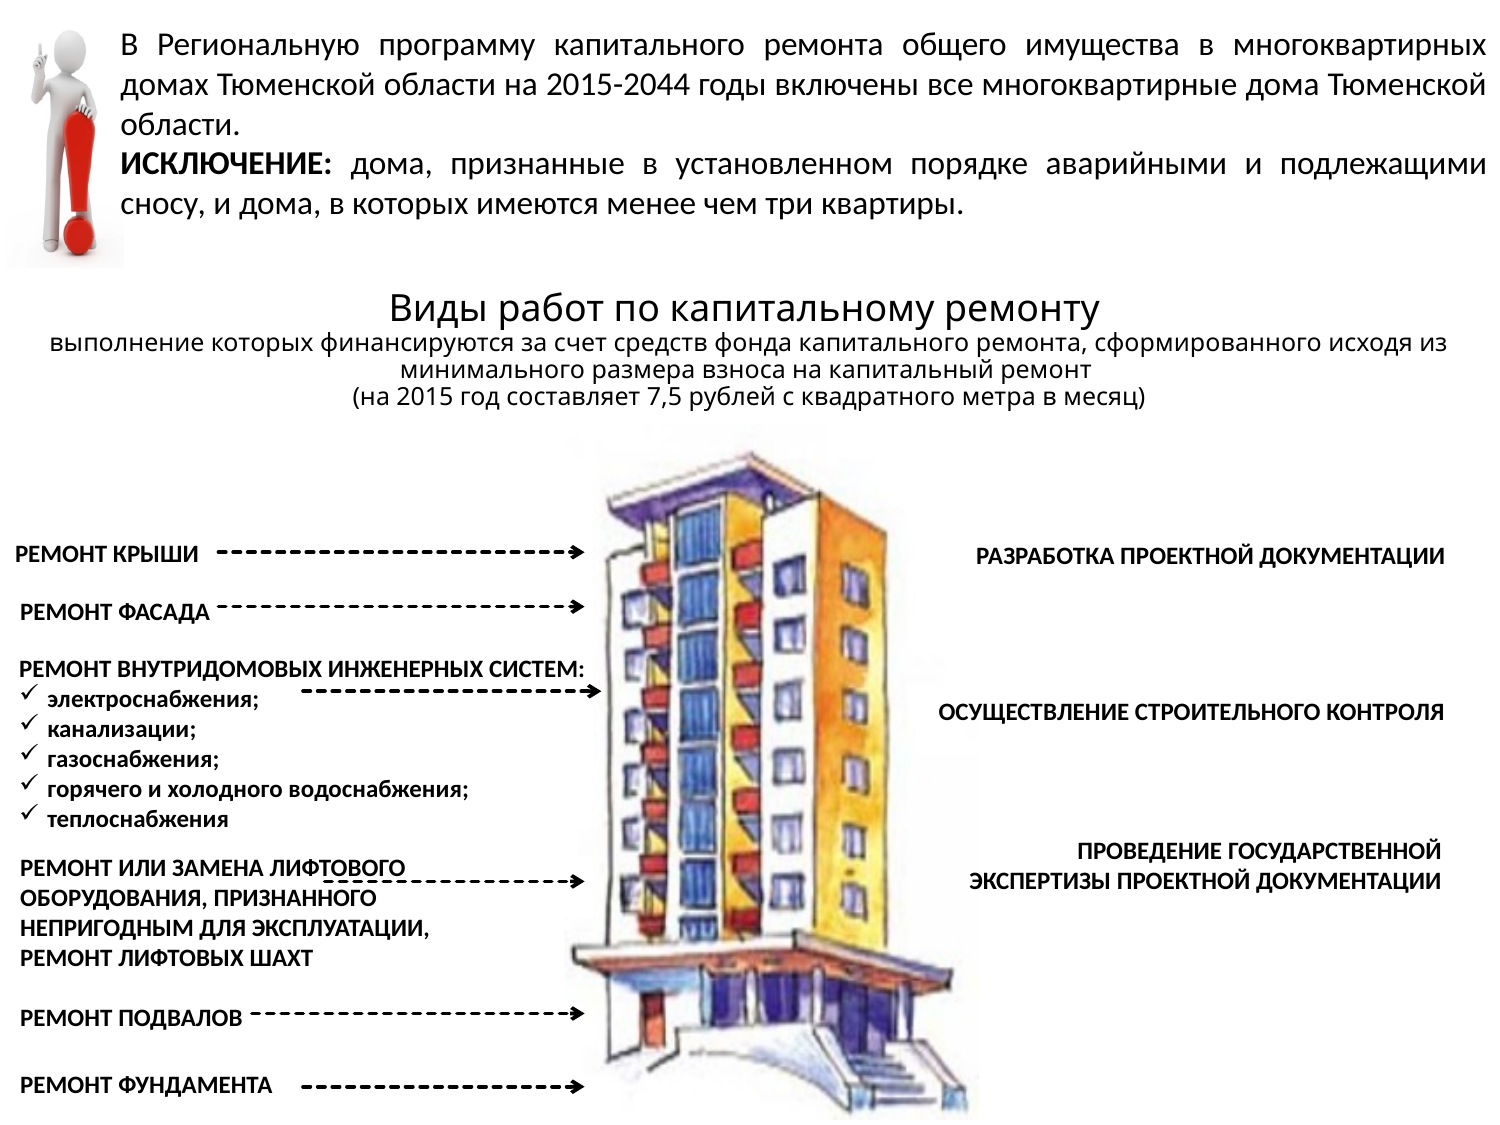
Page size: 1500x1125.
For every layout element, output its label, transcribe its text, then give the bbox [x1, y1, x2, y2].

text_box ПРОВЕДЕНИЕ ГОСУДАРСТВЕННОЙ ЭКСПЕРТИЗЫ ПРОЕКТНОЙ ДОКУМЕНТАЦИИ [983, 827, 1458, 902]
text_box ОСУЩЕСТВЛЕНИЕ СТРОИТЕЛЬНОГО КОНТРОЛЯ [983, 687, 1469, 733]
text_box РЕМОНТ КРЫШИ [0, 529, 378, 575]
picture [6, 18, 125, 268]
text_box Виды работ по капитальному ремонту выполнение которых финансируются за счет средств фонда капитального ремонта, сформированного исходя из минимального размера взноса на капитальный ремонт (на 2015 год составляет 7,5 рублей с квадратного метра в месяц) [17, 290, 1482, 419]
text_box РЕМОНТ ВНУТРИДОМОВЫХ ИНЖЕНЕРНЫХ СИСТЕМ: электроснабжения; канализации; газоснабжения; горячего и холодного водоснабжения; теплоснабжения [4, 645, 559, 840]
text_box В Региональную программу капитального ремонта общего имущества в многоквартирных домах Тюменской области на 2015-2044 годы включены все многоквартирные дома Тюменской области. ИСКЛЮЧЕНИЕ: дома, признанные в установленном порядке аварийными и подлежащими сносу, и дома, в которых имеются менее чем три квартиры. [105, 14, 1500, 229]
text_box РЕМОНТ ИЛИ ЗАМЕНА ЛИФТОВОГО ОБОРУДОВАНИЯ, ПРИЗНАННОГО НЕПРИГОДНЫМ ДЛЯ ЭКСПЛУАТАЦИИ, РЕМОНТ ЛИФТОВЫХ ШАХТ [5, 843, 549, 979]
text_box РЕМОНТ ПОДВАЛОВ [5, 994, 384, 1040]
text_box РАЗРАБОТКА ПРОЕКТНОЙ ДОКУМЕНТАЦИИ [983, 531, 1469, 577]
picture [564, 424, 979, 1120]
text_box РЕМОНТ ФАСАДА [5, 588, 384, 634]
text_box РЕМОНТ ФУНДАМЕНТА [5, 1061, 384, 1107]
